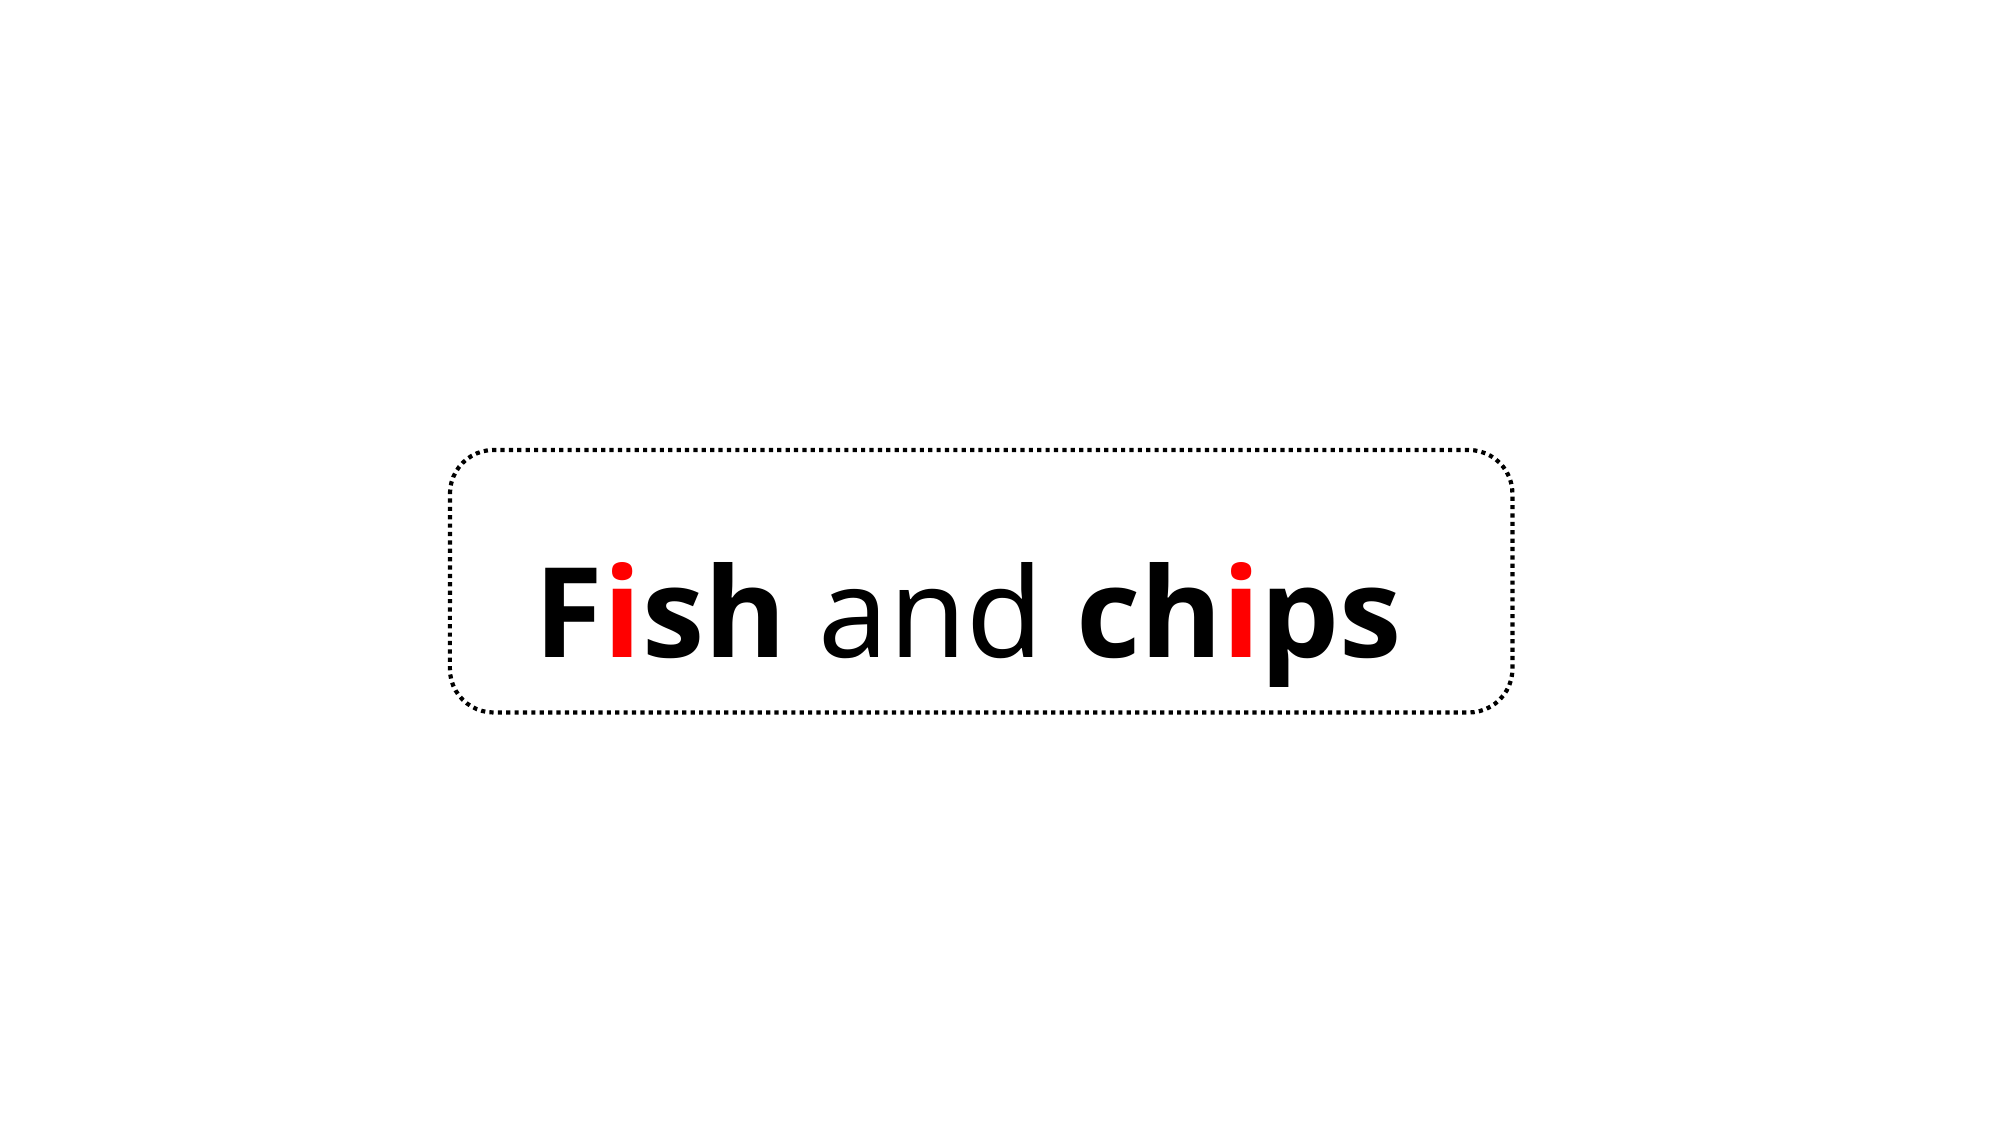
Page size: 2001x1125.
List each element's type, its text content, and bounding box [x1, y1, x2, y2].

text_box Fish and chips [449, 679, 480, 713]
text_box Fish and chips [449, 450, 477, 480]
text_box [447, 447, 1515, 715]
